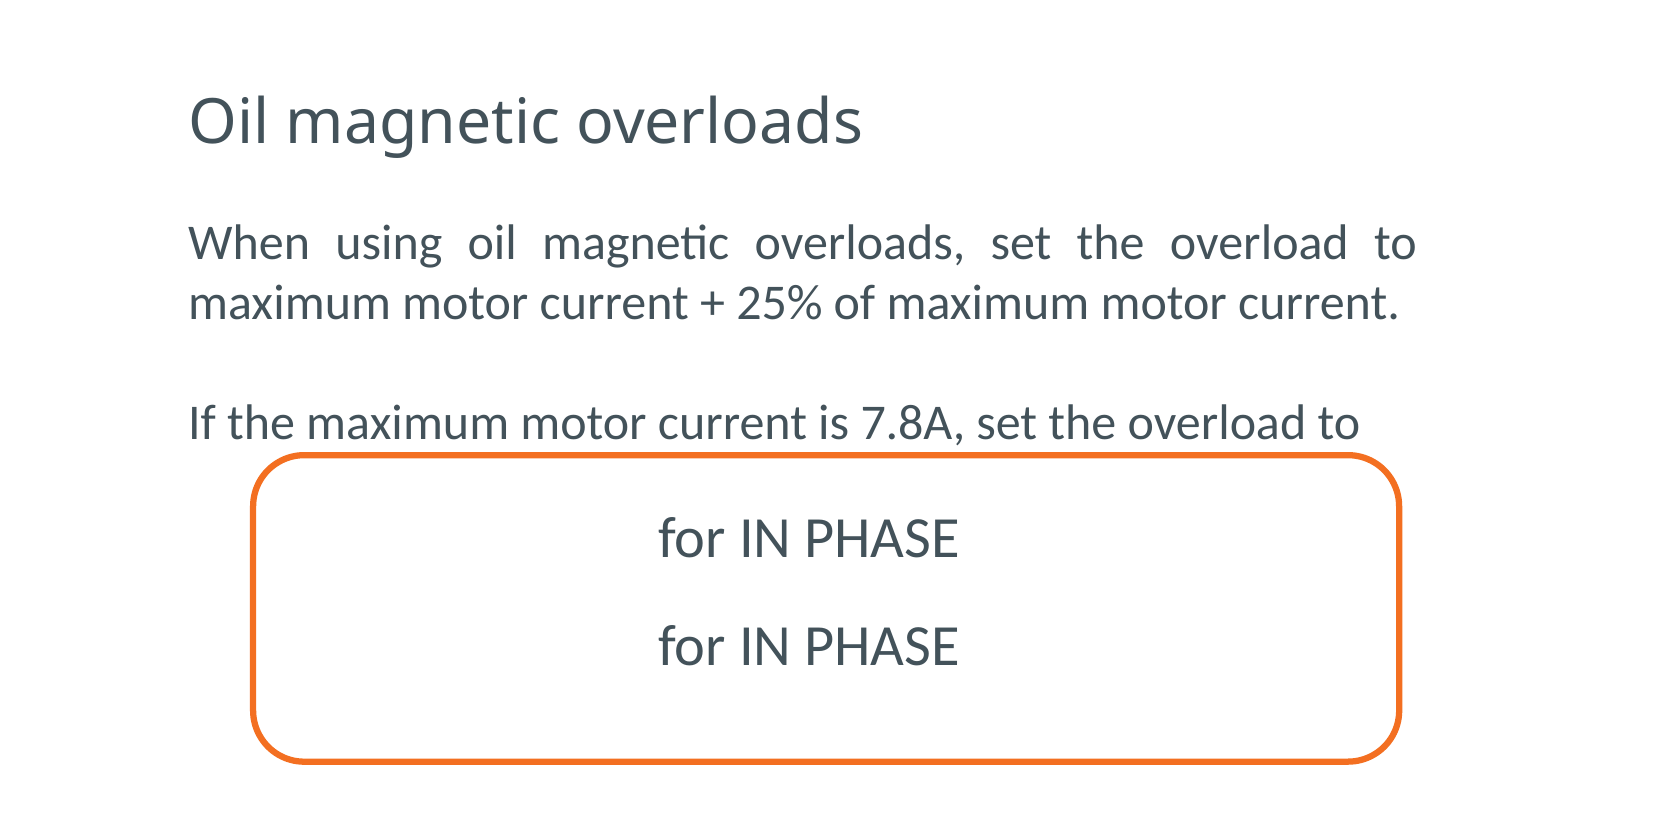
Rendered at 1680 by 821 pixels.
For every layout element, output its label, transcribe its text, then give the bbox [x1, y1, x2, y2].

text_box [252, 454, 1401, 763]
text_box When using oil magnetic overloads, set the overload to maximum motor current + 25% of maximum motor current. If the maximum motor current is 7.8A, set the overload to [173, 202, 1433, 458]
title Oil magnetic overloads [173, 43, 1433, 202]
